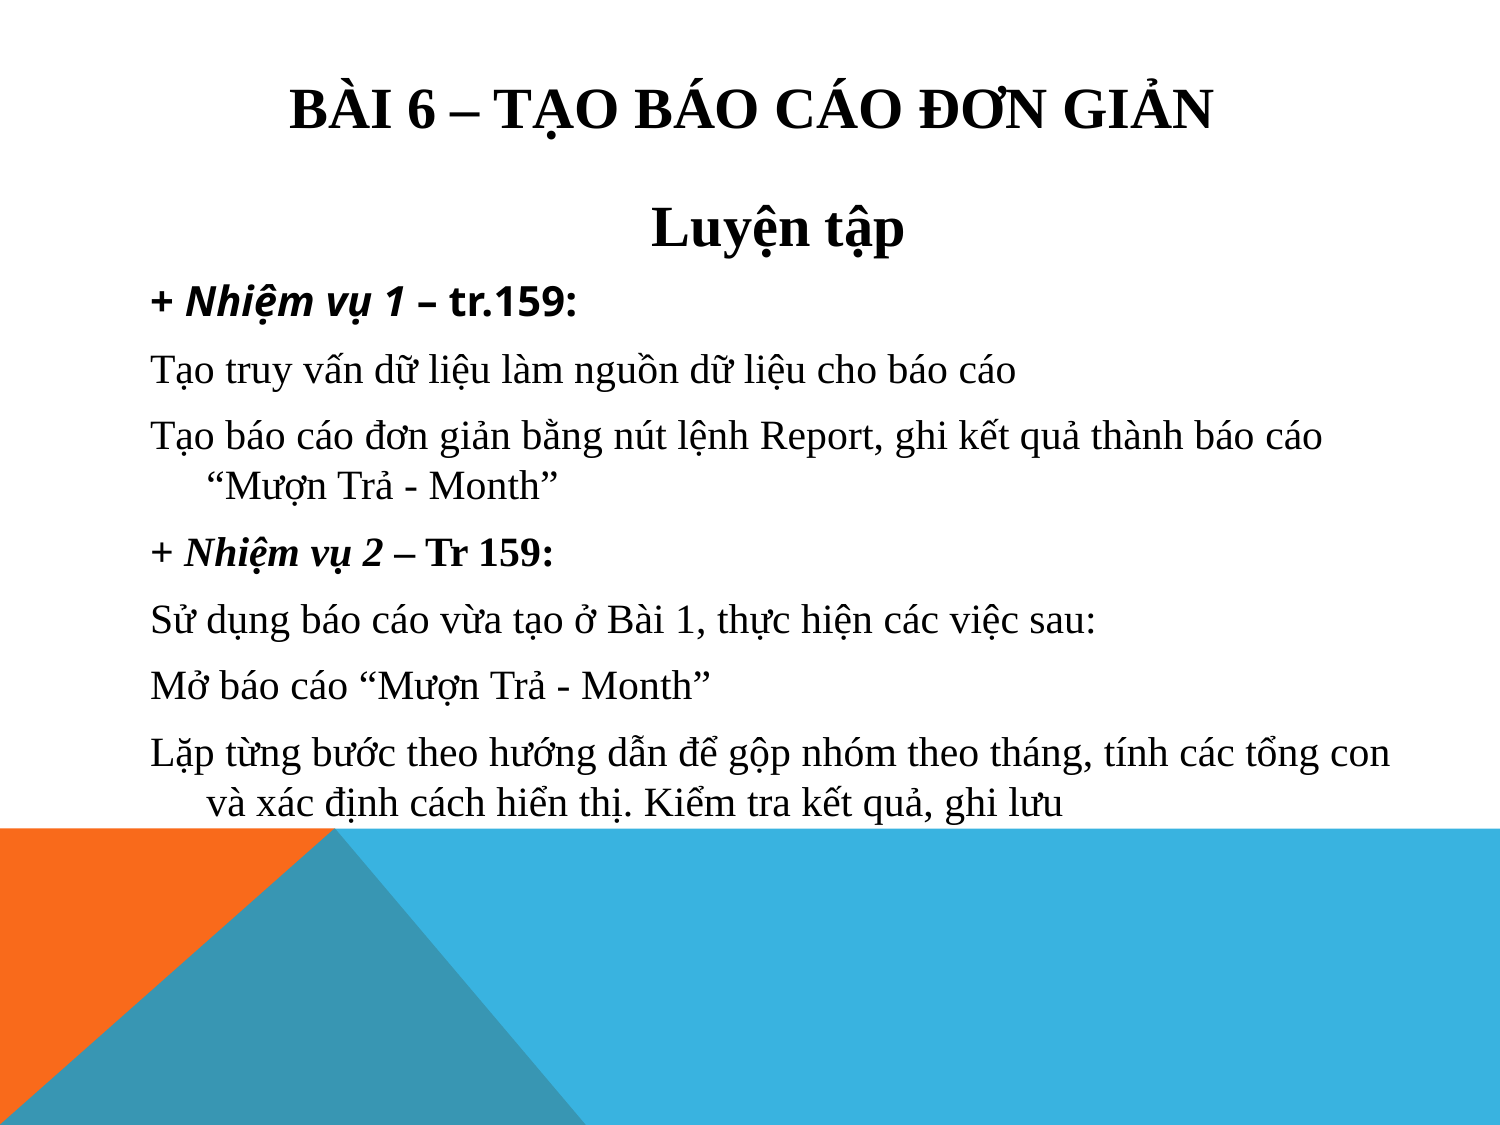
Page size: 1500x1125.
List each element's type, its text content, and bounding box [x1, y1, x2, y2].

title BÀI 6 – TẠO BÁO CÁO ĐƠN GIẢN [135, 60, 1369, 150]
list Luyện tập + Nhiệm vụ 1 – tr.159: Tạo truy vấn dữ liệu làm nguồn dữ liệu cho báo cáo Tạo báo cáo đơn giản bằng nút lệnh Report, ghi kết quả thành báo cáo “Mượn Trả - Month” + Nhiệm vụ 2 – Tr 159: Sử dụng báo cáo vừa tạo ở Bài 1, thực hiện các việc sau: Mở báo cáo “Mượn Trả - Month” Lặp từng bước theo hướng dẫn để gộp nhóm theo tháng, tính các tổng con và xác định cách hiển thị. Kiểm tra kết quả, ghi lưu [135, 180, 1424, 1035]
